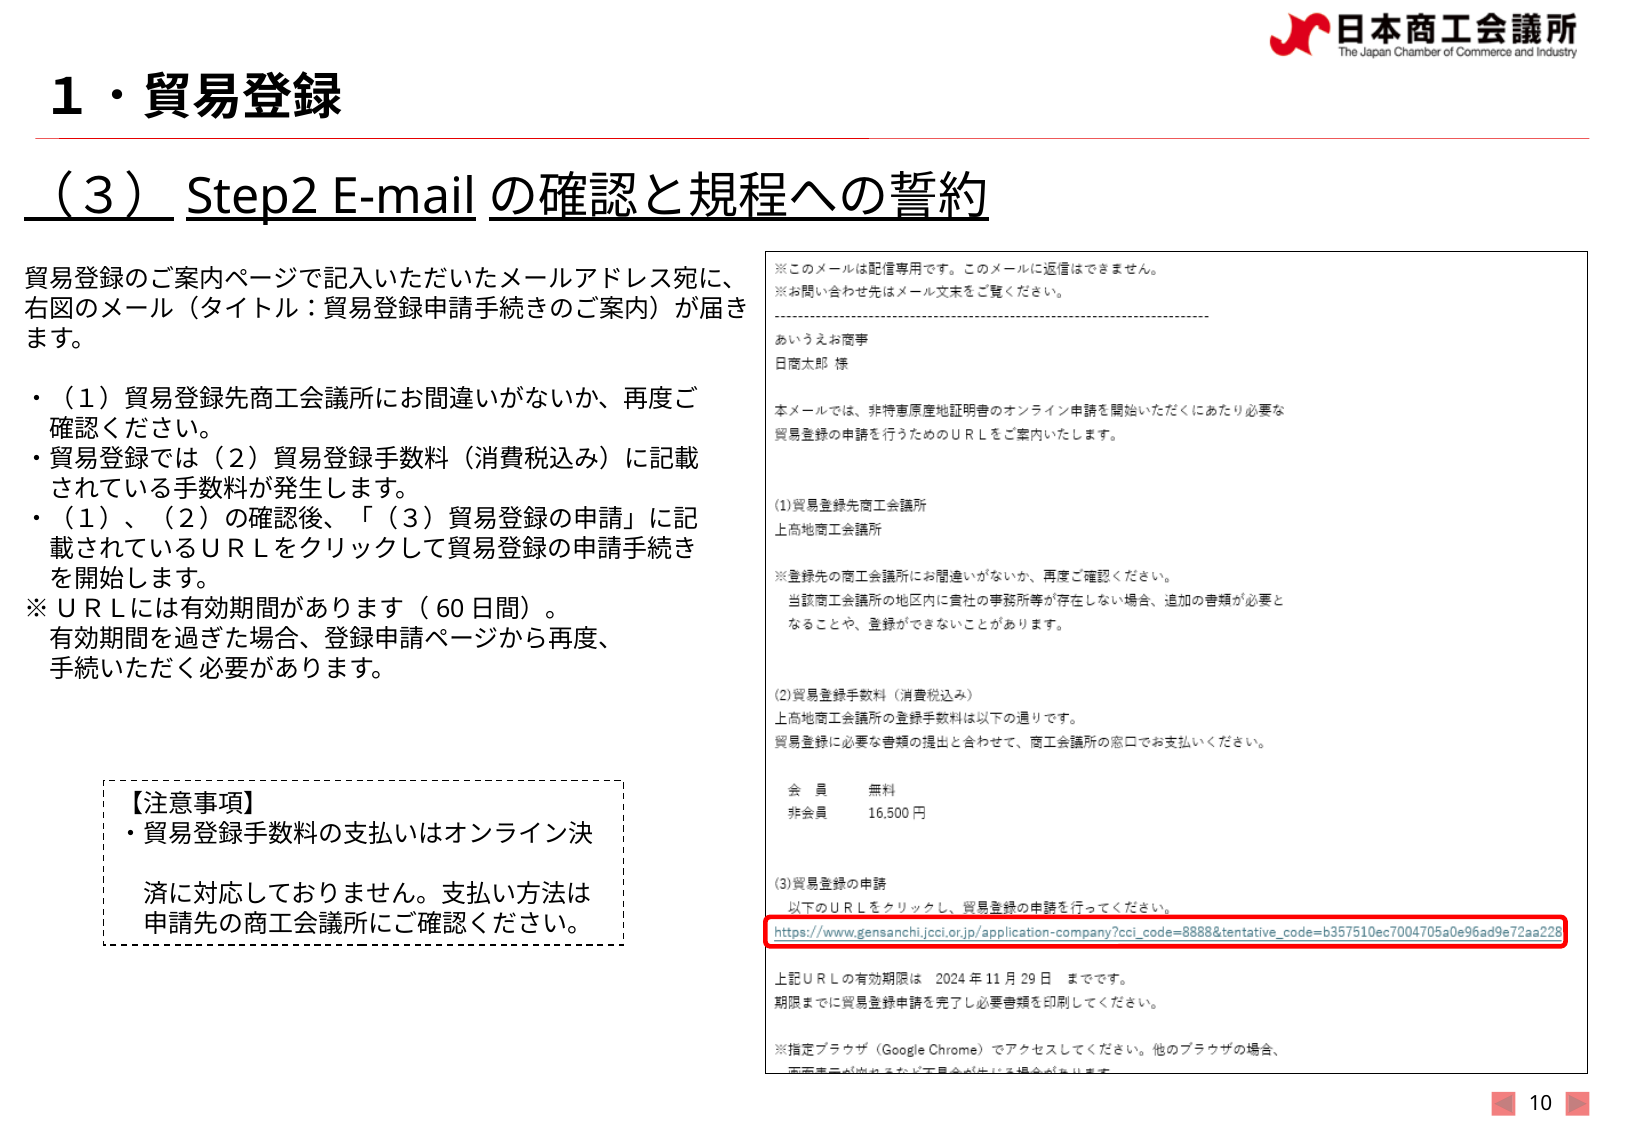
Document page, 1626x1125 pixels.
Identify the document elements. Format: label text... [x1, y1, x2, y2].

picture [1264, 8, 1589, 61]
title １．貿易登録 [27, 50, 1569, 139]
text_box 【注意事項】 ・貿易登録手数料の支払いはオンライン決 済に対応しておりません。支払い方法は 申請先の商工会議所にご確認ください。 [103, 780, 624, 946]
text_box 貿易登録のご案内ページで記入いただいたメールアドレス宛に、右図のメール（タイトル：貿易登録申請手続きのご案内）が届きます。 ・（１）貿易登録先商工会議所にお間違いがないか、再度ご 確認ください。 ・貿易登録では（２）貿易登録手数料（消費税込み）に記載 されている手数料が発生します。 ・（１）、（２）の確認後、「（３）貿易登録の申請」に記 載されているＵＲＬをクリックして貿易登録の申請手続き を開始します。 ※ＵＲＬには有効期間があります（60日間）。 有効期間を過ぎた場合、登録申請ページから再度、 手続いただく必要があります。 [9, 255, 760, 690]
slide_number 9 [1515, 1091, 1566, 1116]
text_box （３）Step2 E-mailの確認と規程への誓約 [9, 155, 1427, 231]
picture [765, 251, 1588, 1074]
